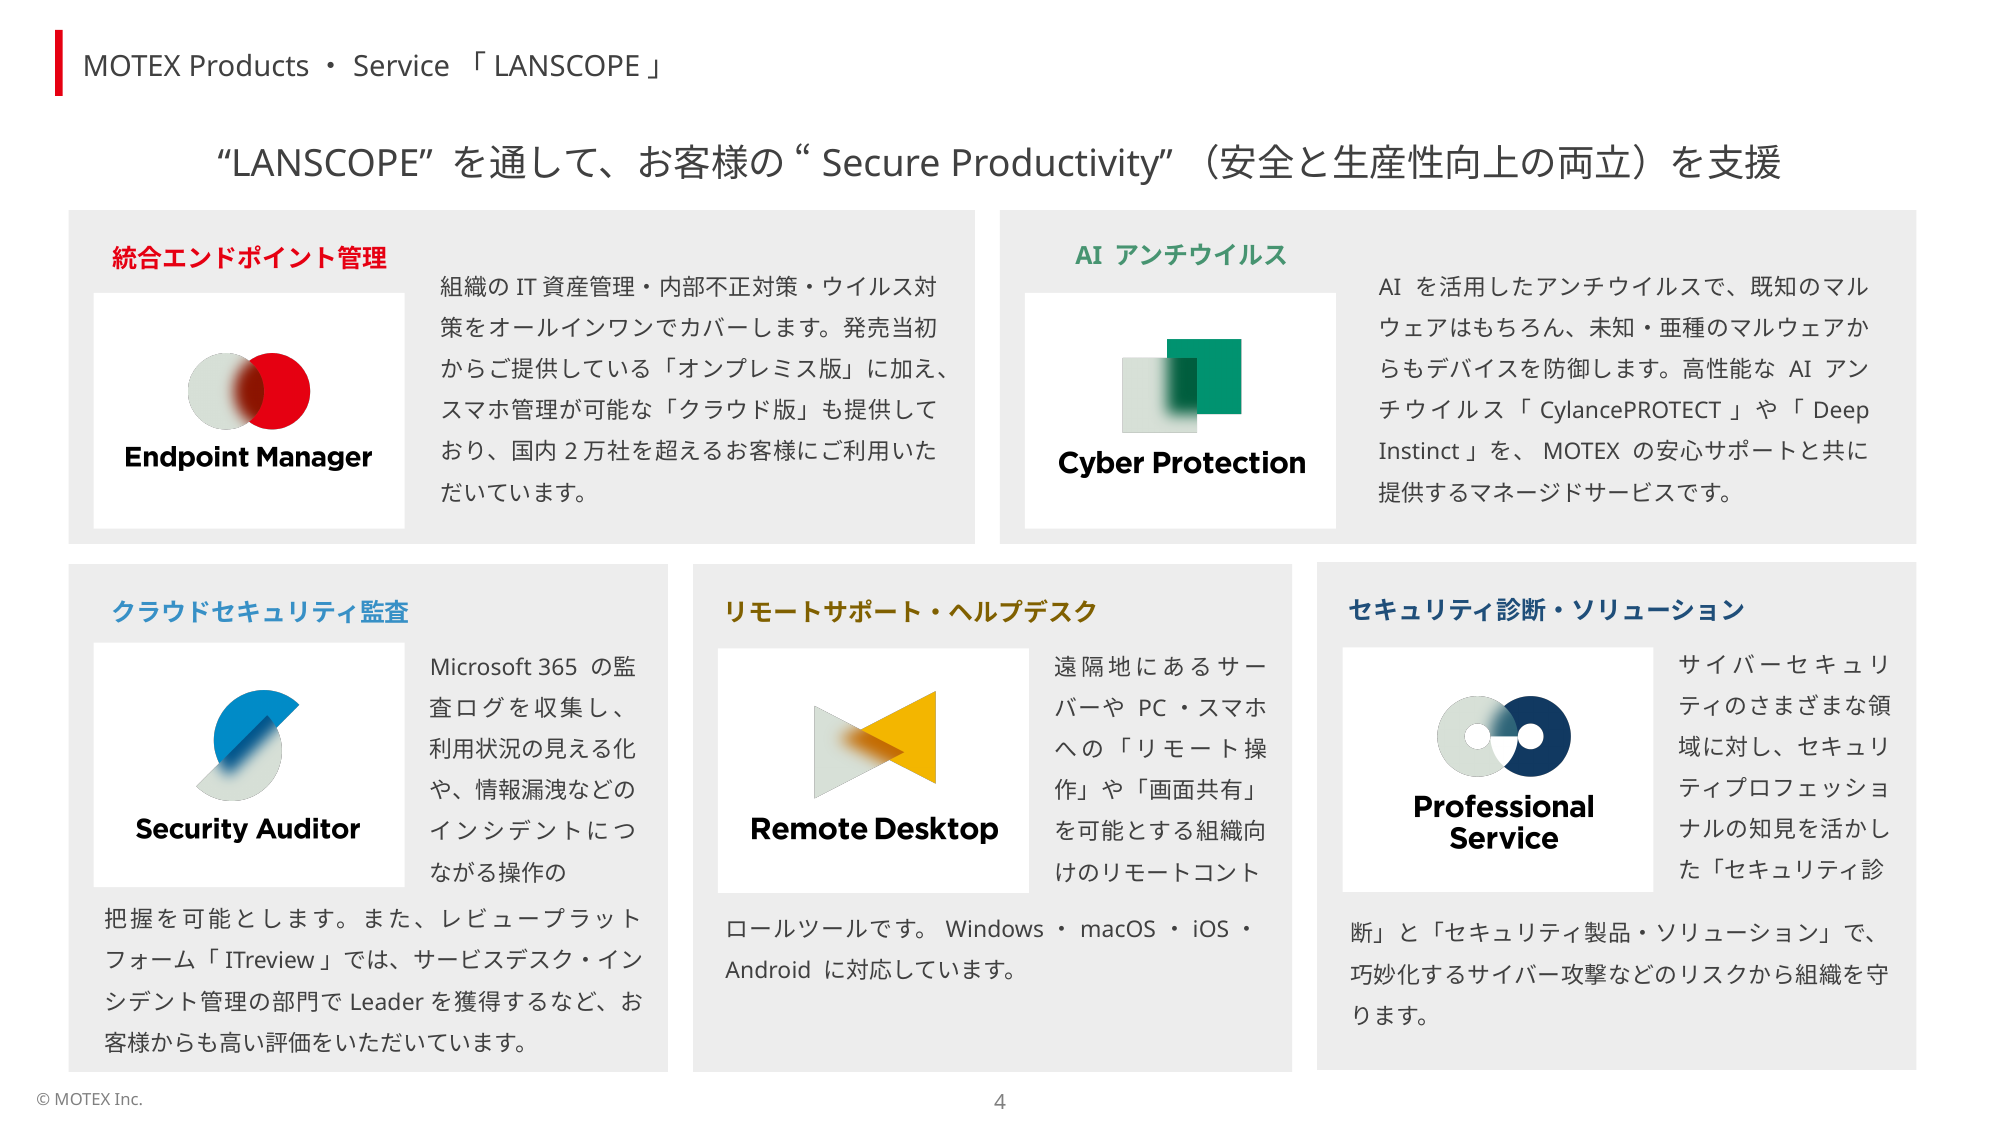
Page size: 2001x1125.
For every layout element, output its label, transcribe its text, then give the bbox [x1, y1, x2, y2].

text_box [68, 563, 669, 1073]
text_box AI を活用したアンチウイルスで、既知のマルウェアはもちろん、未知・亜種のマルウェアからもデバイスを防御します。高性能な AI アンチウイルス「CylancePROTECT」や「Deep Instinct」を、MOTEX の安心サポートと共に提供するマネージドサービスです。 [1364, 251, 1885, 514]
text_box [999, 209, 1917, 545]
text_box [68, 209, 976, 545]
text_box [93, 642, 406, 883]
text_box [692, 563, 1293, 1073]
text_box AI アンチウイルス [1026, 226, 1338, 277]
text_box Microsoft 365 の監査ログを収集し、利用状況の見える化や、情報漏洩などのインシデントにつながる操作の [415, 631, 651, 883]
text_box セキュリティ診断・ソリューション [1333, 586, 1885, 632]
text_box [1024, 292, 1337, 530]
text_box クラウドセキュリティ監査 [93, 588, 429, 634]
text_box [1342, 646, 1654, 893]
picture [126, 353, 372, 471]
text_box 組織のIT資産管理・内部不正対策・ウイルス対策をオールインワンでカバーします。発売当初からご提供している「オンプレミス版」に加え、スマホ管理が可能な「クラウド版」も提供しており、国内2万社を超えるお客様にご利用いただいています。 [426, 251, 954, 514]
text_box 遠隔地にあるサーバーや PC・スマホへの「リモート操作」や「画面共有」を可能とする組織向けのリモートコント [1039, 631, 1282, 893]
text_box ロールツールです。Windows・macOS・iOS・Android に対応しています。 [710, 893, 1280, 991]
text_box サイバーセキュリティのさまざまな領域に対し、セキュリティプロフェッショナルの知見を活かした「セキュリティ診 [1663, 629, 1907, 891]
list “LANSCOPE” を通して、お客様の “Secure Productivity”（安全と生産性向上の両立）を支援 [43, 113, 1957, 188]
text_box [717, 647, 1030, 893]
text_box リモートサポート・ヘルプデスク [709, 588, 1150, 634]
picture [752, 691, 998, 844]
text_box 統合エンドポイント管理 [54, 235, 446, 280]
picture [1415, 696, 1593, 849]
text_box 把握を可能とします。また、レビュープラットフォーム「ITreview」では、サービスデスク・インシデント管理の部門でLeaderを獲得するなど、お客様からも高い評価をいただいています。 [90, 883, 659, 1063]
text_box [1316, 561, 1917, 1071]
picture [136, 690, 360, 843]
text_box [93, 292, 406, 530]
list MOTEX Products・Service「LANSCOPE」 [67, 44, 1885, 93]
picture [1059, 339, 1305, 478]
text_box 断」と「セキュリティ製品・ソリューション」で、巧妙化するサイバー攻撃などのリスクから組織を守ります。 [1335, 897, 1904, 1037]
